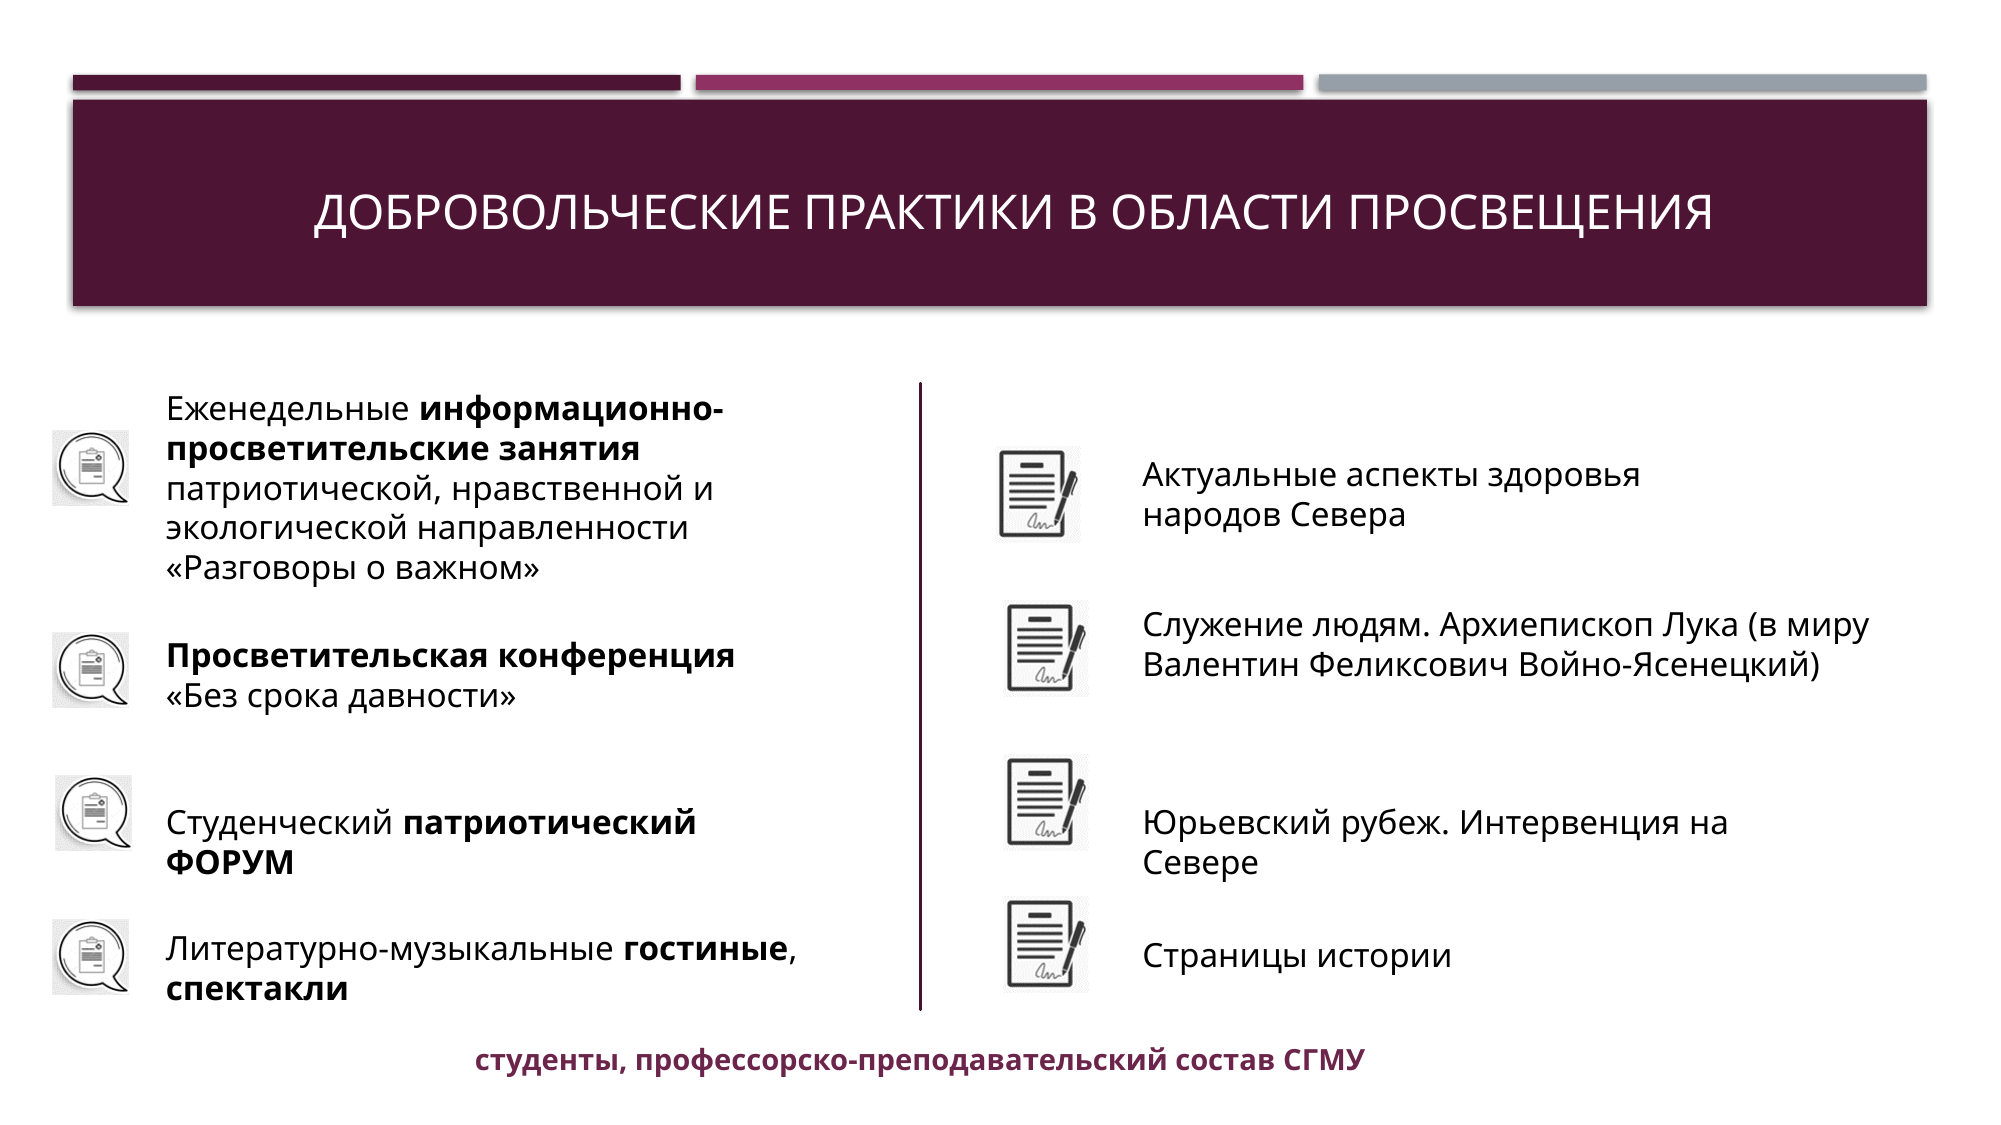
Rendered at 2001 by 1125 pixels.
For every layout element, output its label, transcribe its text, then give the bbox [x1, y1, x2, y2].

text_box студенты, профессорско-преподавательский состав СГМУ [420, 1033, 1421, 1084]
text_box Литературно-музыкальные гостиные, спектакли [151, 919, 813, 1015]
text_box Юрьевский рубеж. Интервенция на Севере [1127, 793, 1790, 889]
text_box Студенческий патриотический ФОРУМ [151, 793, 813, 889]
picture [995, 445, 1082, 544]
picture [52, 631, 130, 708]
text_box Еженедельные информационно-просветительские занятия патриотической, нравственной и экологической направленности «Разговоры о важном» [151, 379, 830, 594]
text_box Страницы истории [1127, 926, 1790, 982]
title ДОБРОВОЛЬЧЕСКИЕ ПРАКТИКИ в области ПРОСВЕЩЕНИЯ [179, 137, 1851, 247]
picture [55, 775, 133, 852]
text_box Просветительская конференция «Без срока давности» [151, 626, 813, 722]
picture [52, 429, 130, 506]
picture [1003, 752, 1090, 851]
picture [52, 919, 130, 996]
picture [1003, 895, 1090, 994]
picture [1003, 598, 1090, 698]
text_box Актуальные аспекты здоровья народов Севера [1127, 446, 1790, 541]
text_box Служение людям. Архиепископ Лука (в миру Валентин Феликсович Войно-Ясенецкий) [1127, 596, 1902, 691]
